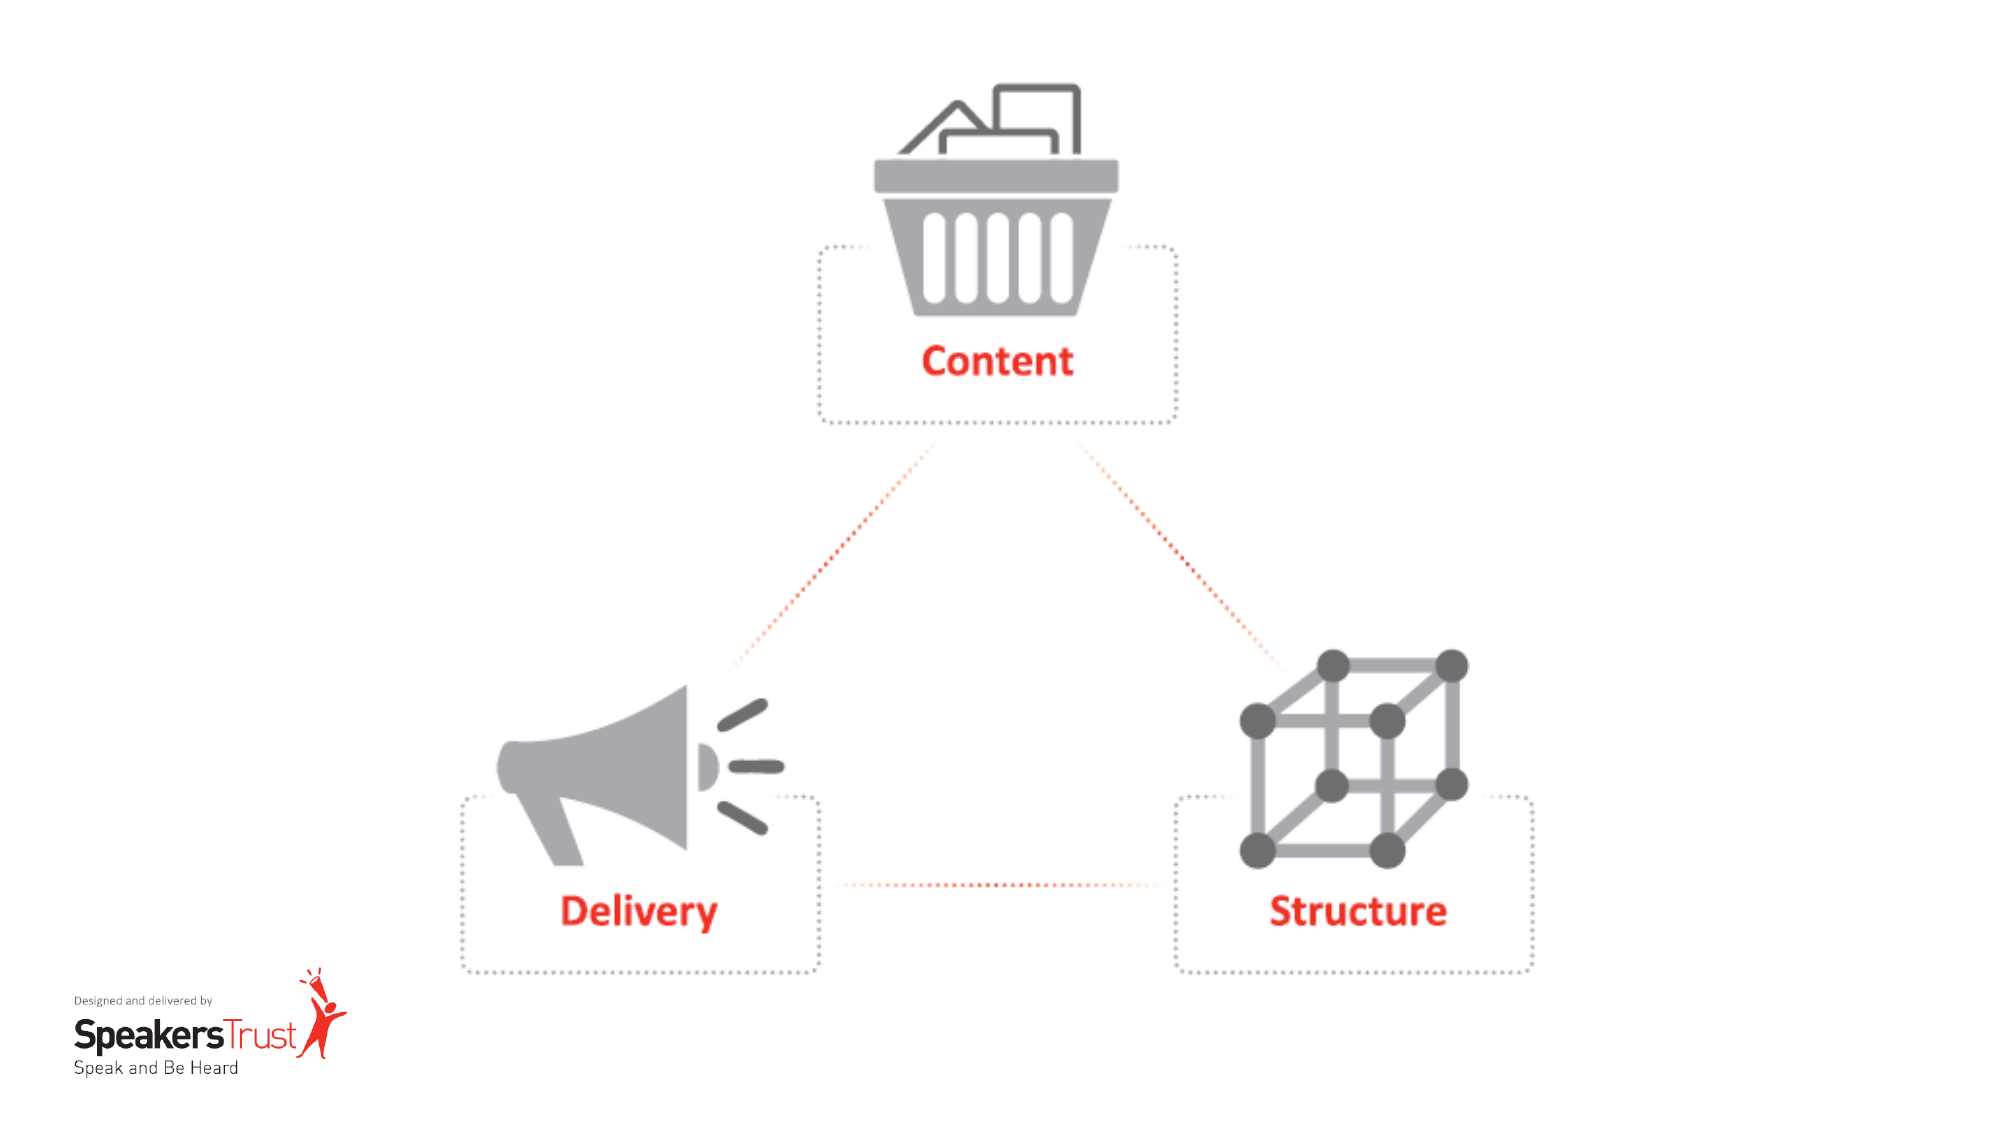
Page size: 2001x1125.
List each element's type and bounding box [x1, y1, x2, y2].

picture [376, 54, 1606, 1000]
picture [61, 960, 351, 1089]
